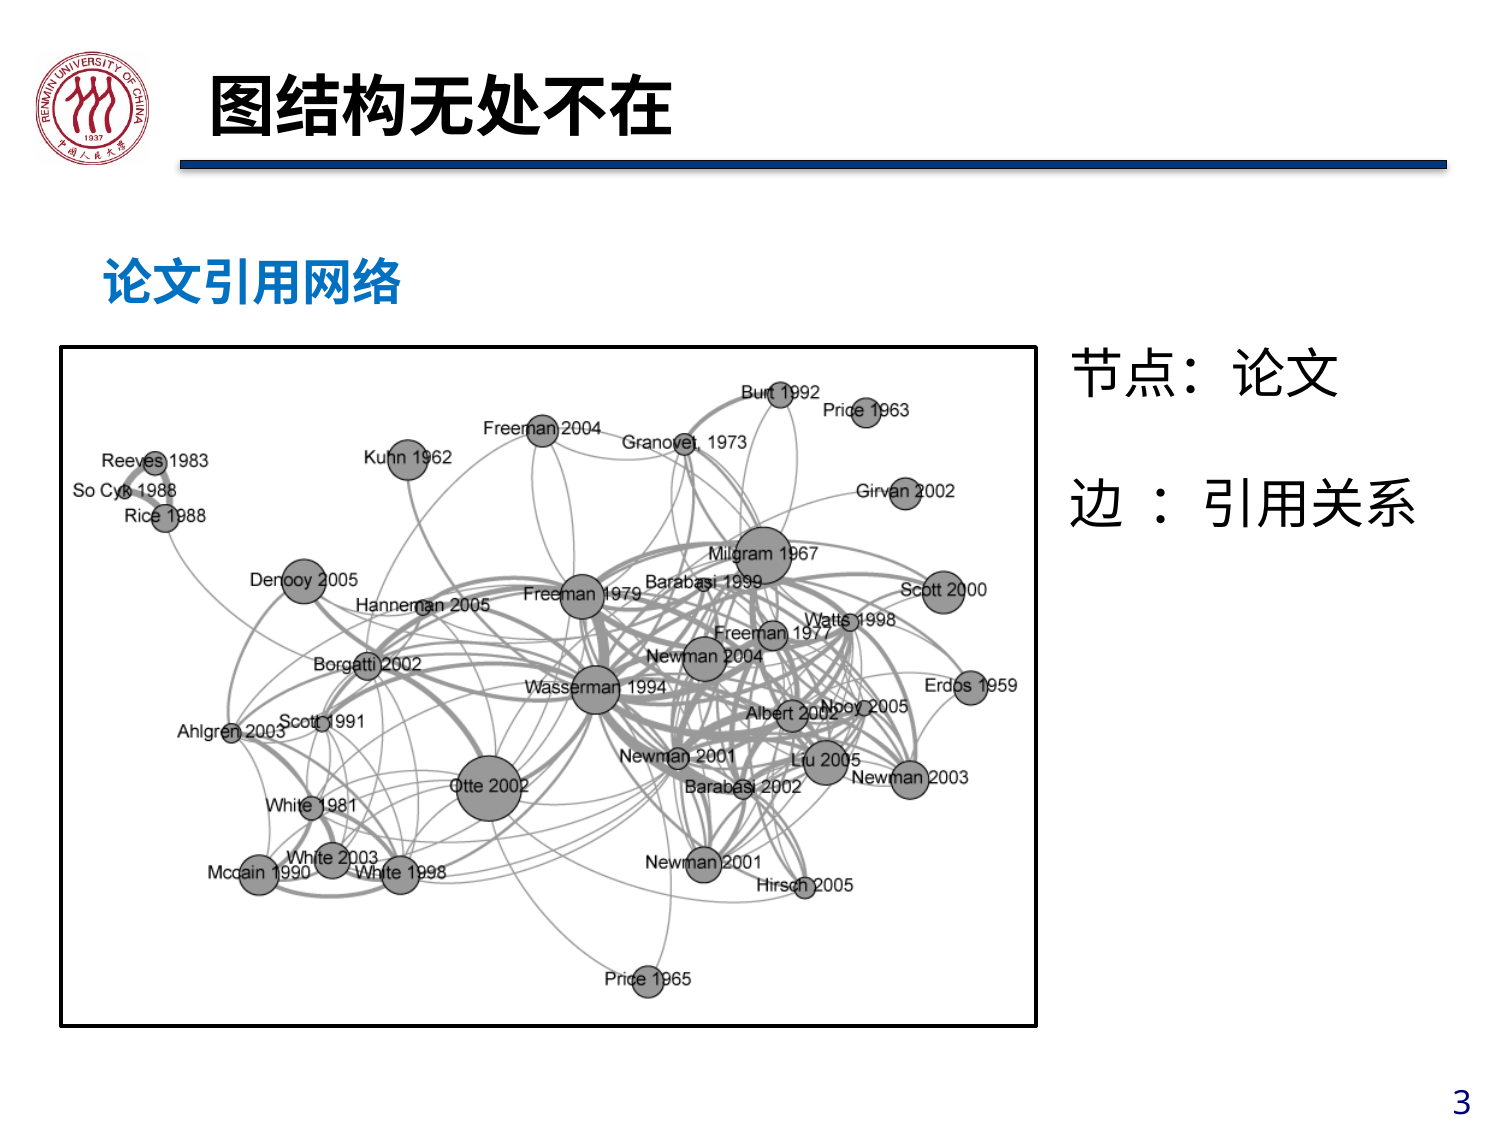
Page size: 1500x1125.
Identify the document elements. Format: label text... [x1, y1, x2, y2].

title 图结构无处不在 [193, 10, 1495, 197]
text_box 节点：论文 边 ：引用关系 [1054, 332, 1500, 542]
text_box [44, 243, 1034, 1025]
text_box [1075, 350, 1088, 387]
picture [35, 51, 149, 165]
